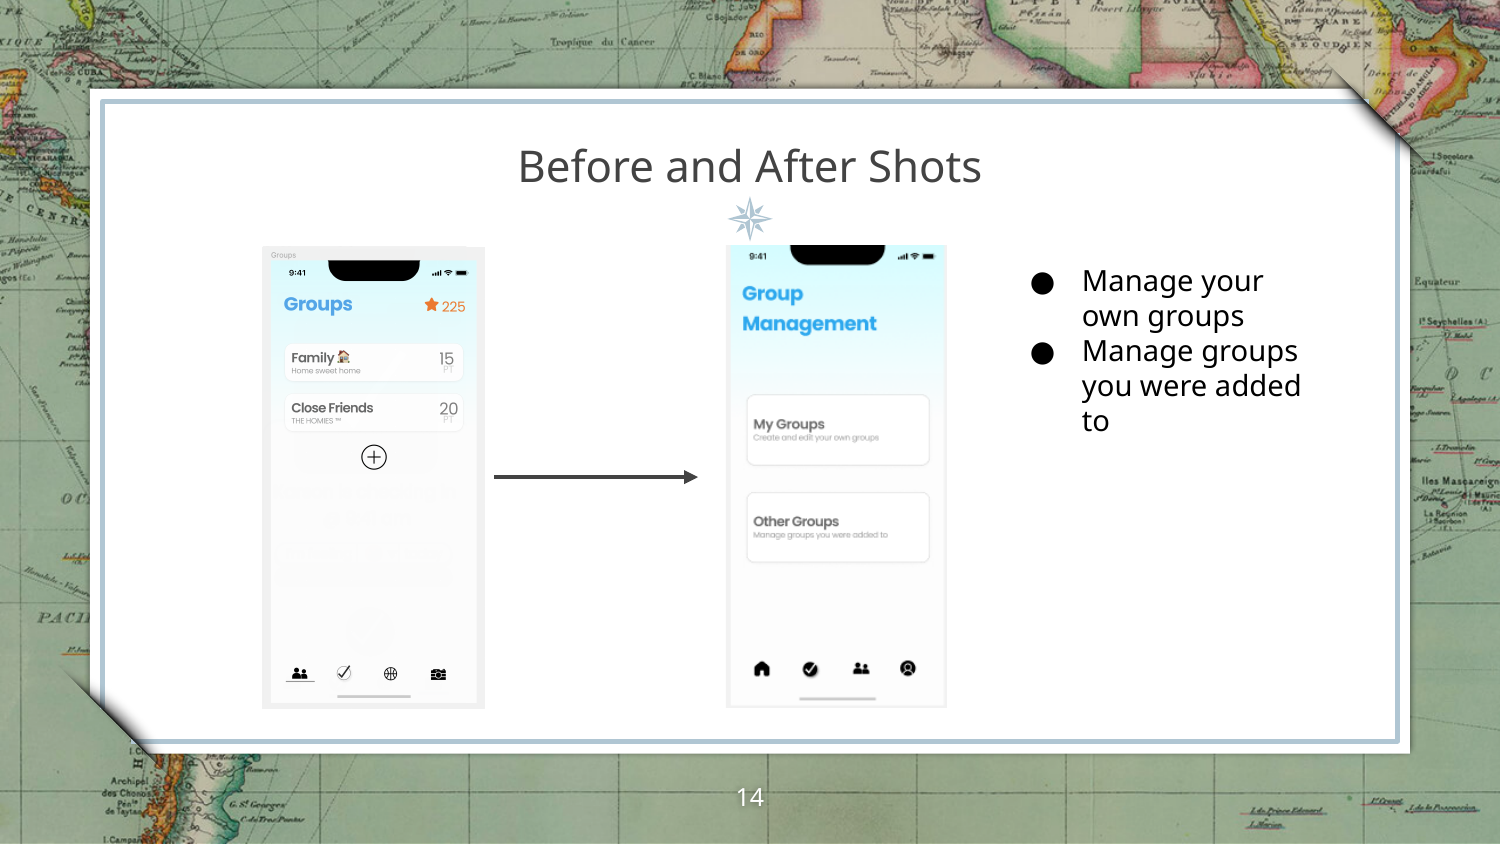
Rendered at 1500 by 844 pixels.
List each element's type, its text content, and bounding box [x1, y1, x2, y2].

picture [0, 0, 1500, 844]
picture [725, 245, 948, 709]
slide_number ‹#› [705, 753, 795, 844]
text_box Before and After Shots [164, 101, 1336, 192]
picture [262, 246, 485, 709]
text_box Manage your own groups Manage groups you were added to [991, 247, 1342, 453]
